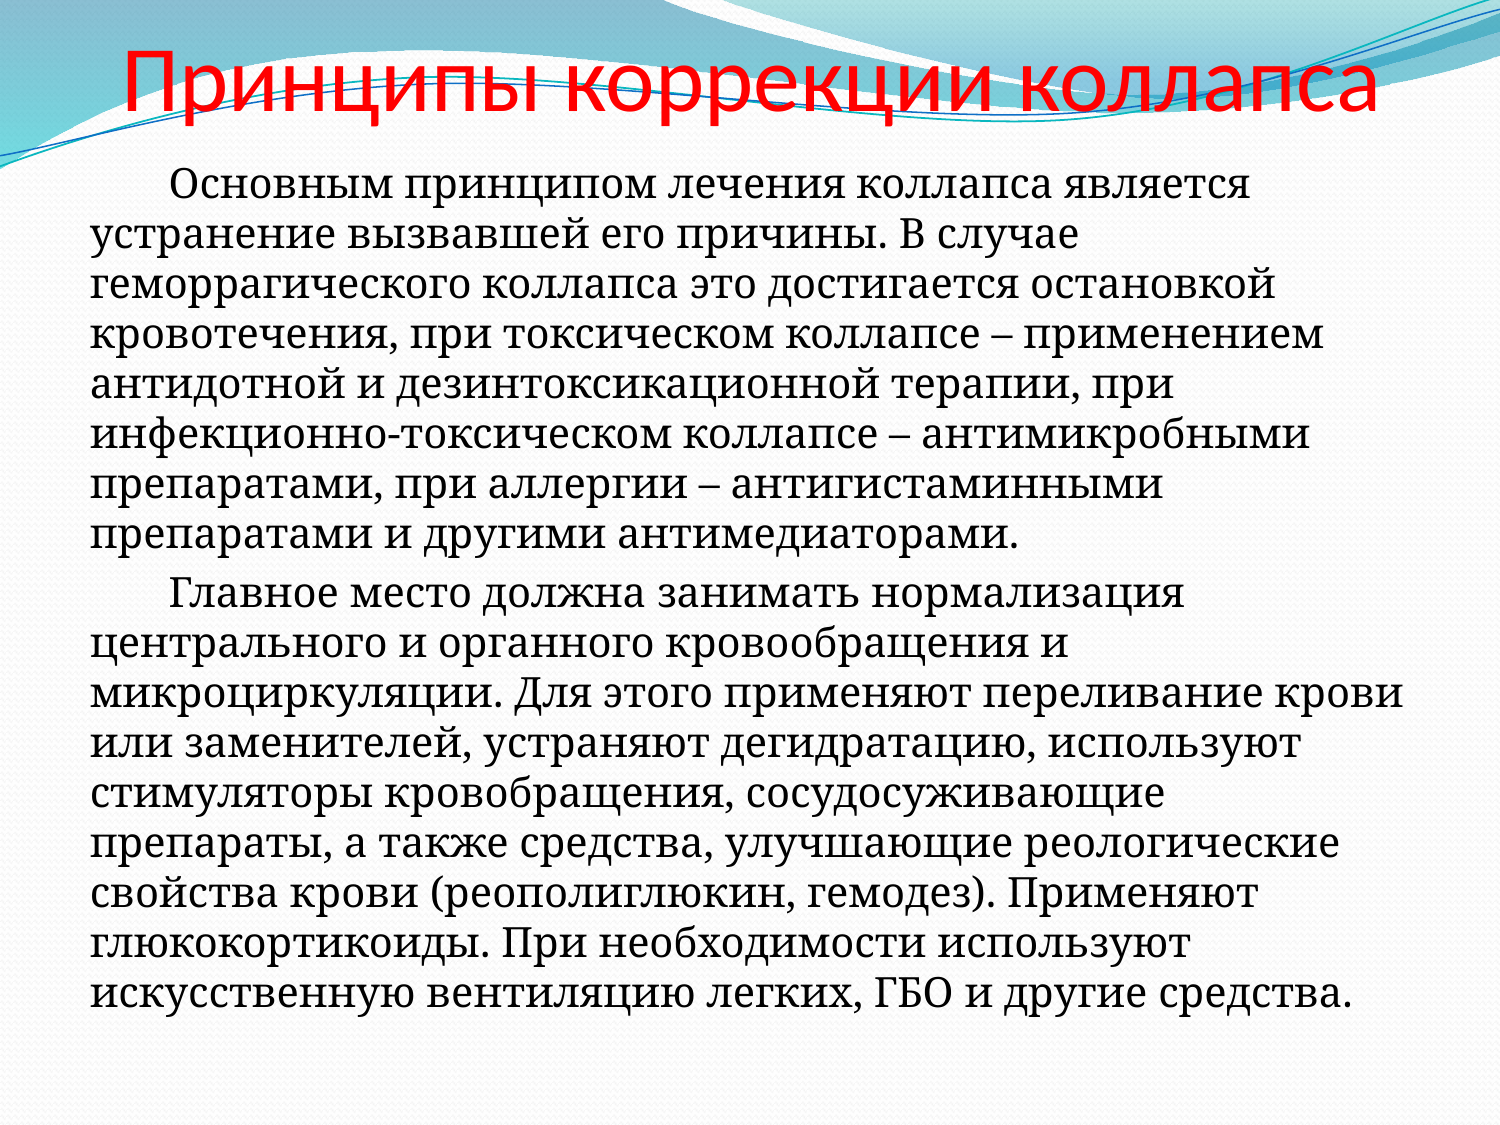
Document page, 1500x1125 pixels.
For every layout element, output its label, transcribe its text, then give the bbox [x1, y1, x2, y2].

title Принципы коррекции коллапса [76, 0, 1427, 131]
list Основным принципом лечения коллапса является устранение вызвавшей его причины. В случае геморрагического коллапса это достигается остановкой кровотечения, при токсическом коллапсе – применением антидотной и дезинтоксикационной терапии, при инфекционно-токсическом коллапсе – антимикробными препаратами, при аллергии – антигистаминными препаратами и другими антимедиаторами. Главное место должна занимать нормализация центрального и органного кровообращения и микроциркуляции. Для этого применяют переливание крови или заменителей, устраняют дегидратацию, используют стимуляторы кровобращения, сосудосуживающие препараты, а также средства, улучшающие реологические свойства крови (реополиглюкин, гемодез). Применяют глюкокортикоиды. При необходимости используют искусственную вентиляцию легких, ГБО и другие средства. [75, 149, 1425, 1038]
